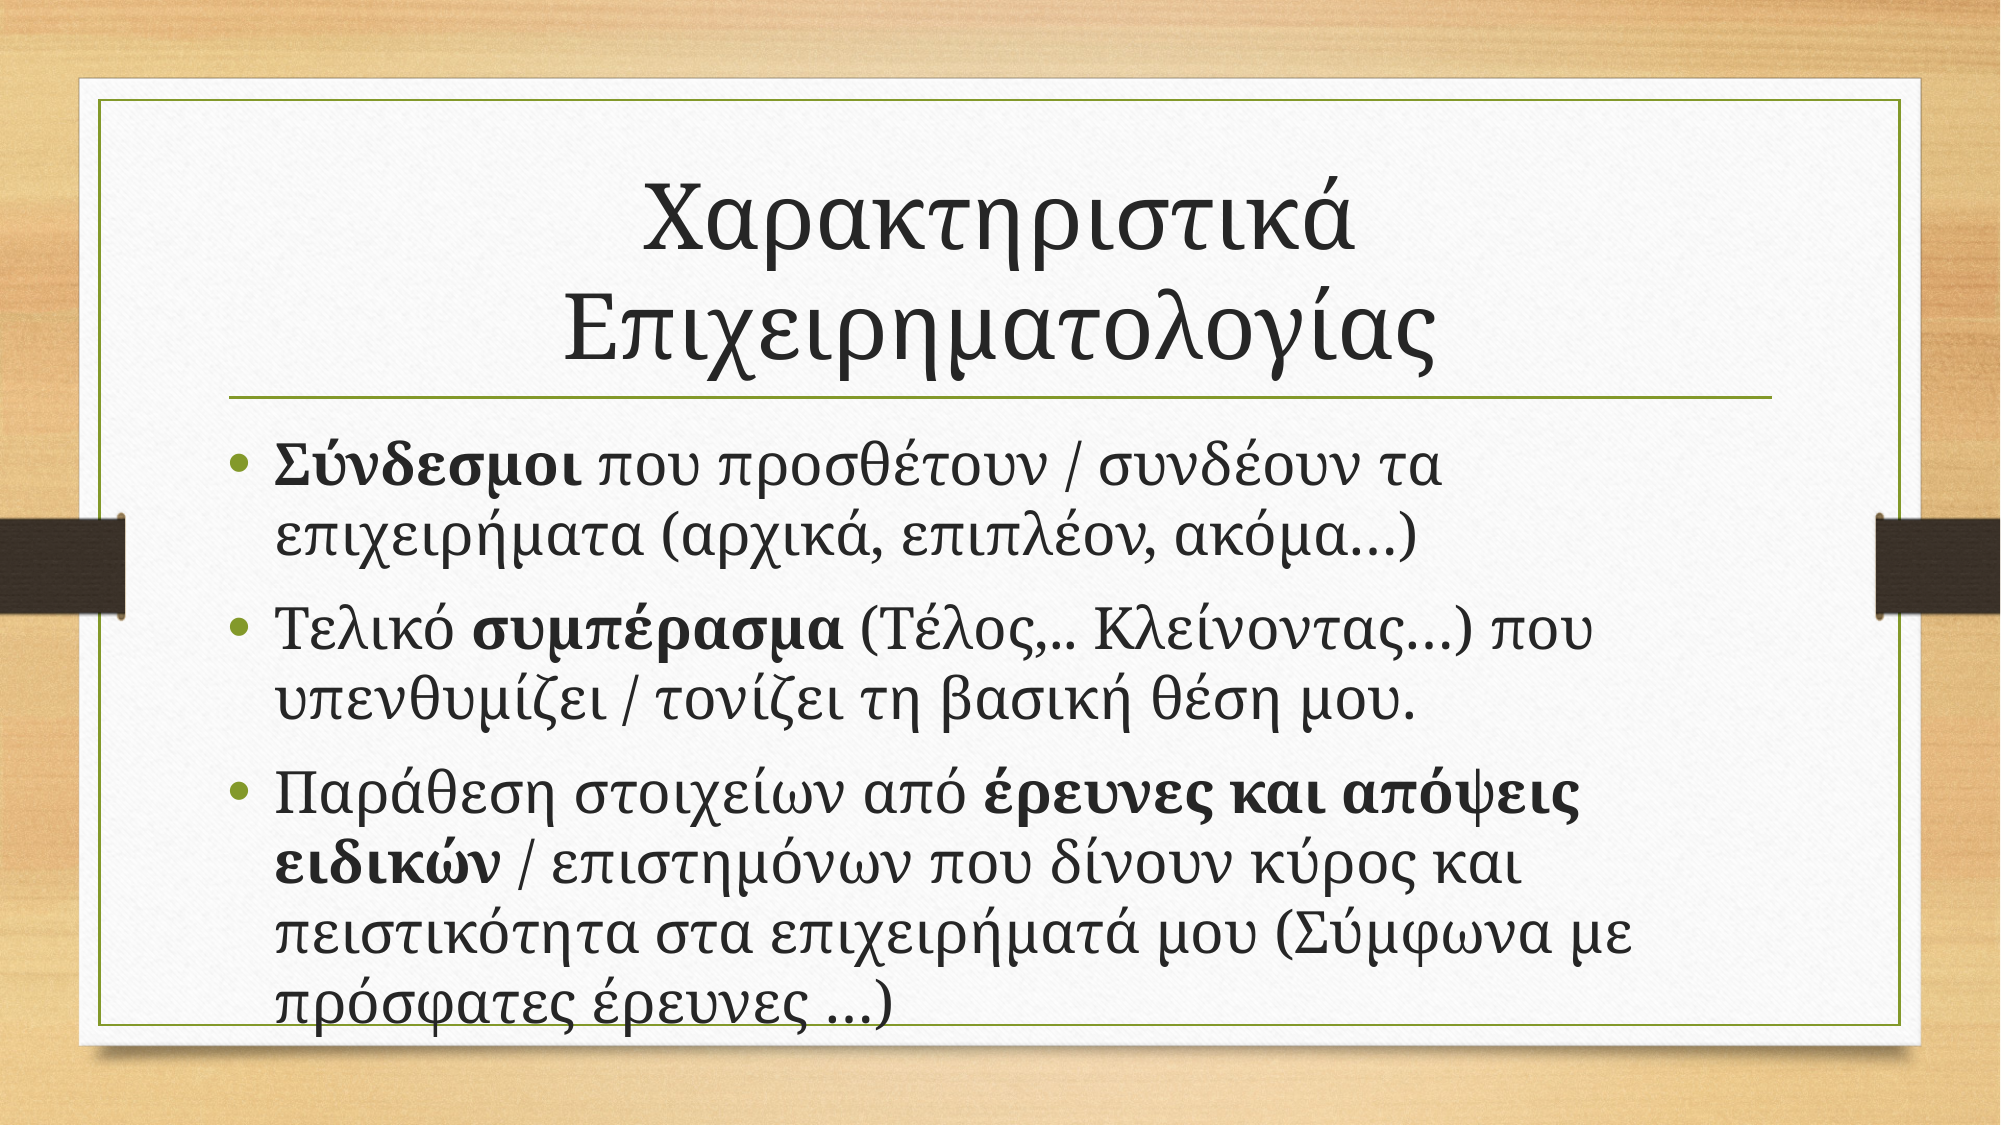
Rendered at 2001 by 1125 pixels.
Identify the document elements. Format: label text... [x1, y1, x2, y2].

title Χαρακτηριστικά Επιχειρηματολογίας [212, 161, 1788, 375]
picture [0, 0, 2001, 1125]
list Σύνδεσμοι που προσθέτουν / συνδέουν τα επιχειρήματα (αρχικά, επιπλέον, ακόμα…) Τελικό συμπέρασμα (Τέλος,.. Κλείνοντας…) που υπενθυμίζει / τονίζει τη βασική θέση μου. Παράθεση στοιχείων από έρευνες και απόψεις ειδικών / επιστημόνων που δίνουν κύρος και πειστικότητα στα επιχειρήματά μου (Σύμφωνα με πρόσφατες έρευνες …) [212, 419, 1788, 964]
